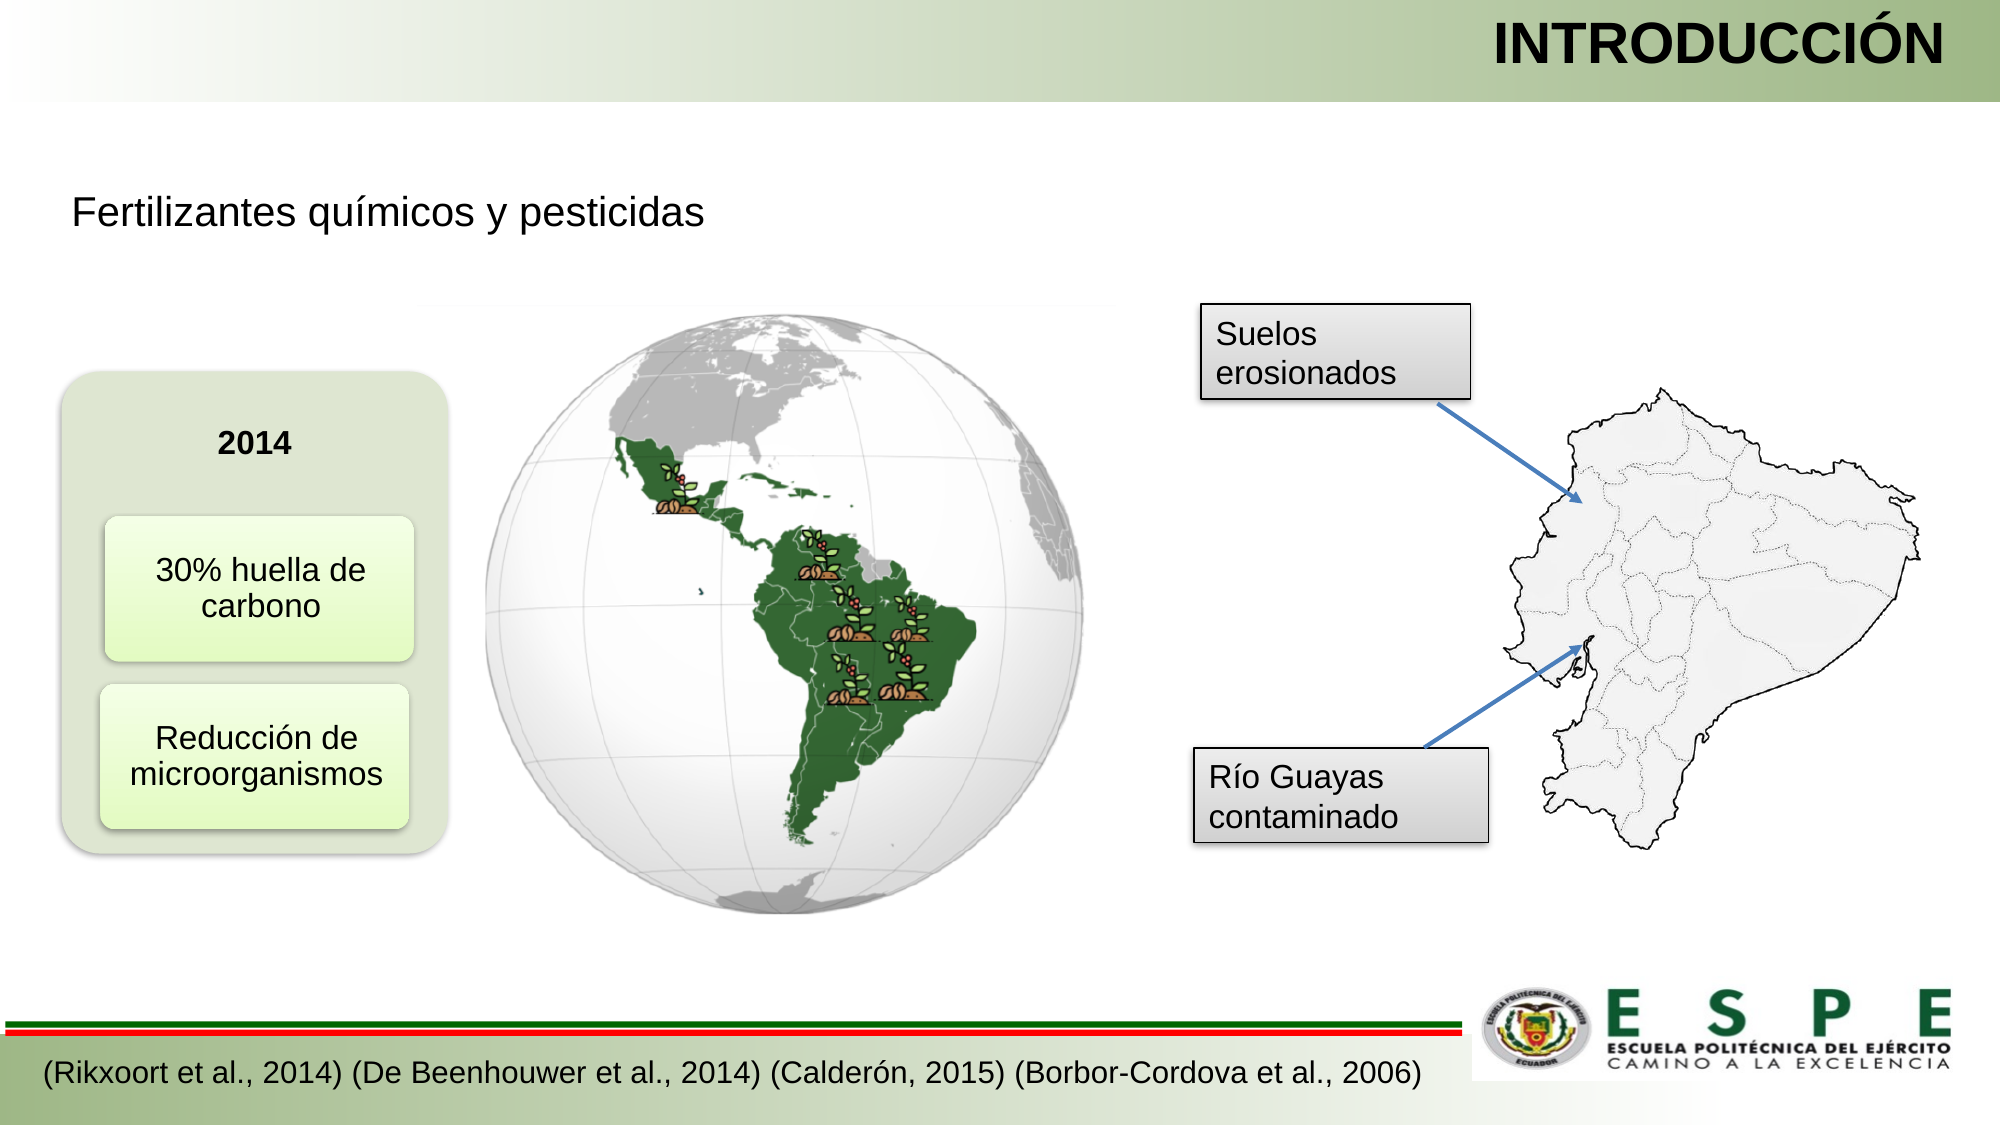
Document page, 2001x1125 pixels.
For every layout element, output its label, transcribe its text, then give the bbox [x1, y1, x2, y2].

title INTRODUCCIÓN [160, 0, 1961, 186]
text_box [1437, 403, 1583, 504]
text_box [61, 371, 449, 854]
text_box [1423, 644, 1583, 748]
text_box Suelos erosionados [1200, 303, 1471, 400]
text_box Río Guayas contaminado [1193, 747, 1483, 843]
text_box Fertilizantes químicos y pesticidas [56, 177, 732, 243]
picture [1488, 383, 1931, 854]
picture [1472, 976, 1977, 1081]
text_box (Rikxoort et al., 2014) (De Beenhouwer et al., 2014) (Calderón, 2015) (Borbor-Cordova et al., 2006) [28, 1044, 1441, 1125]
picture [417, 305, 1116, 920]
